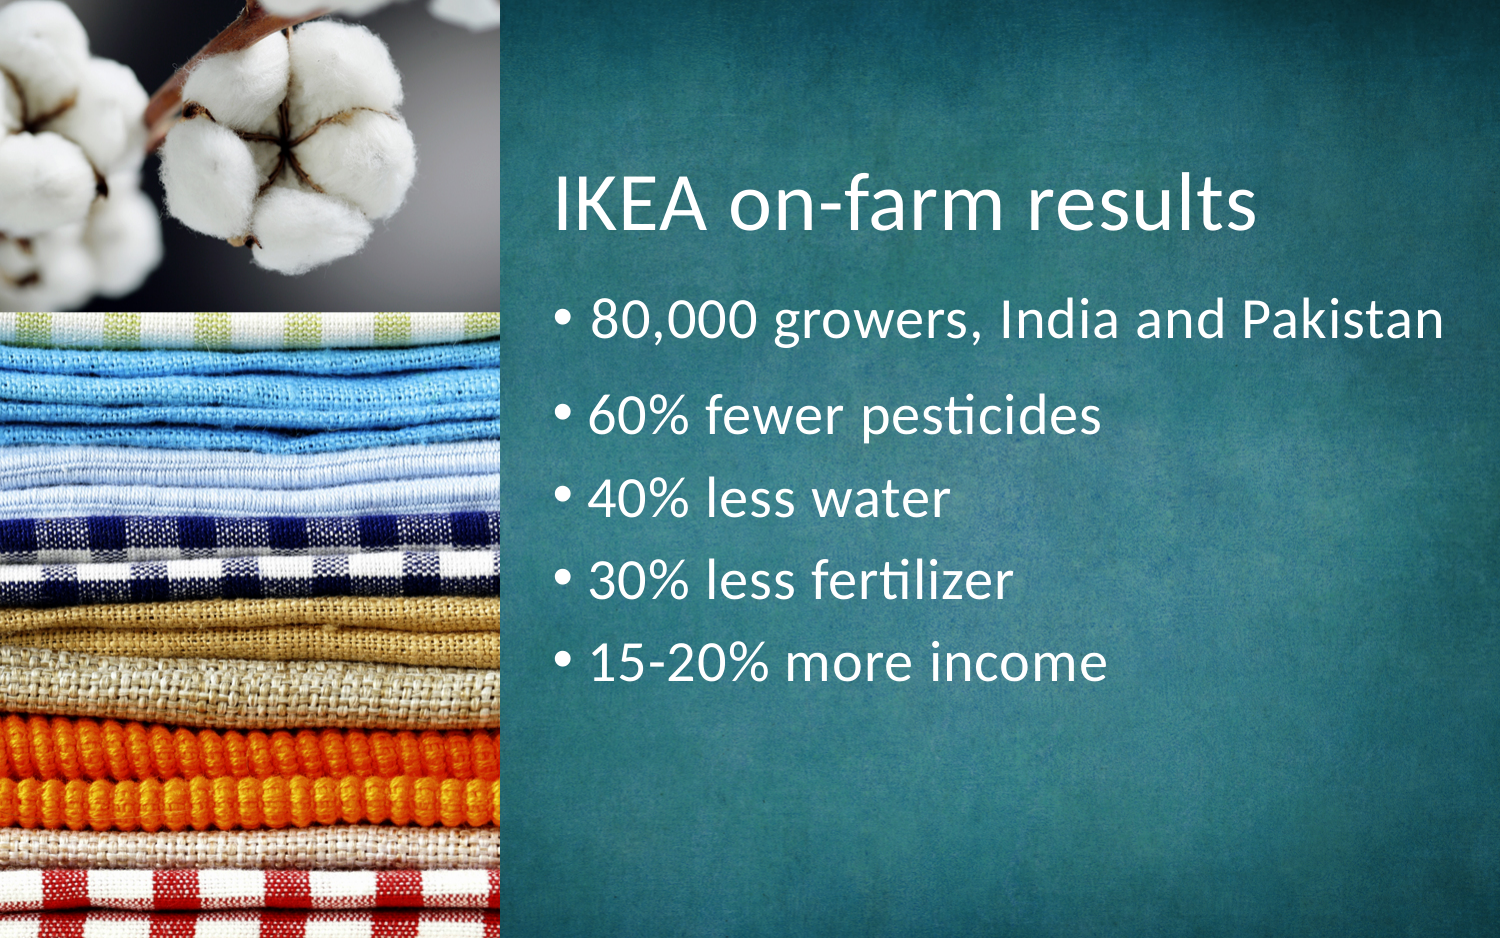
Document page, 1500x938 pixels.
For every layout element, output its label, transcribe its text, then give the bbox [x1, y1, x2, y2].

list 80,000 growers, India and Pakistan 60% fewer pesticides 40% less water 30% less fertilizer 15-20% more income [537, 281, 1475, 900]
picture [0, 0, 1500, 938]
title IKEA on-farm results [537, 100, 1500, 257]
